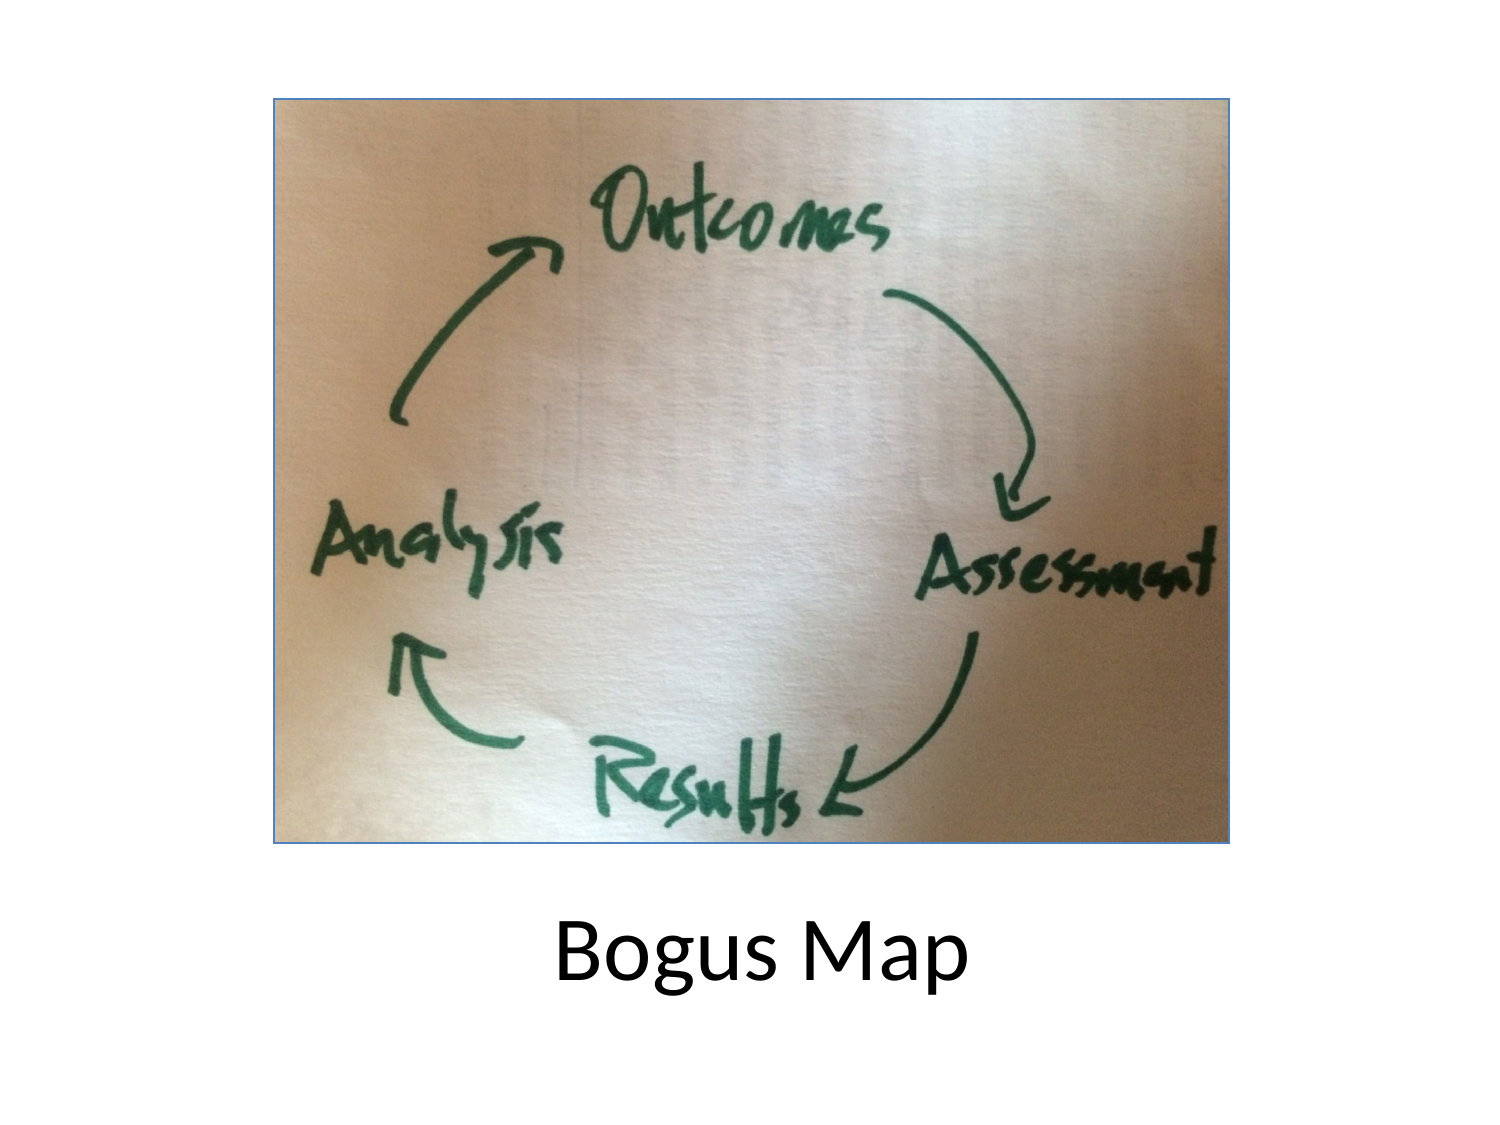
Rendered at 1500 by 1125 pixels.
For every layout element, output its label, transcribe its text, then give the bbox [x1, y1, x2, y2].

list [274, 99, 1229, 843]
title Bogus Map [87, 849, 1438, 1038]
